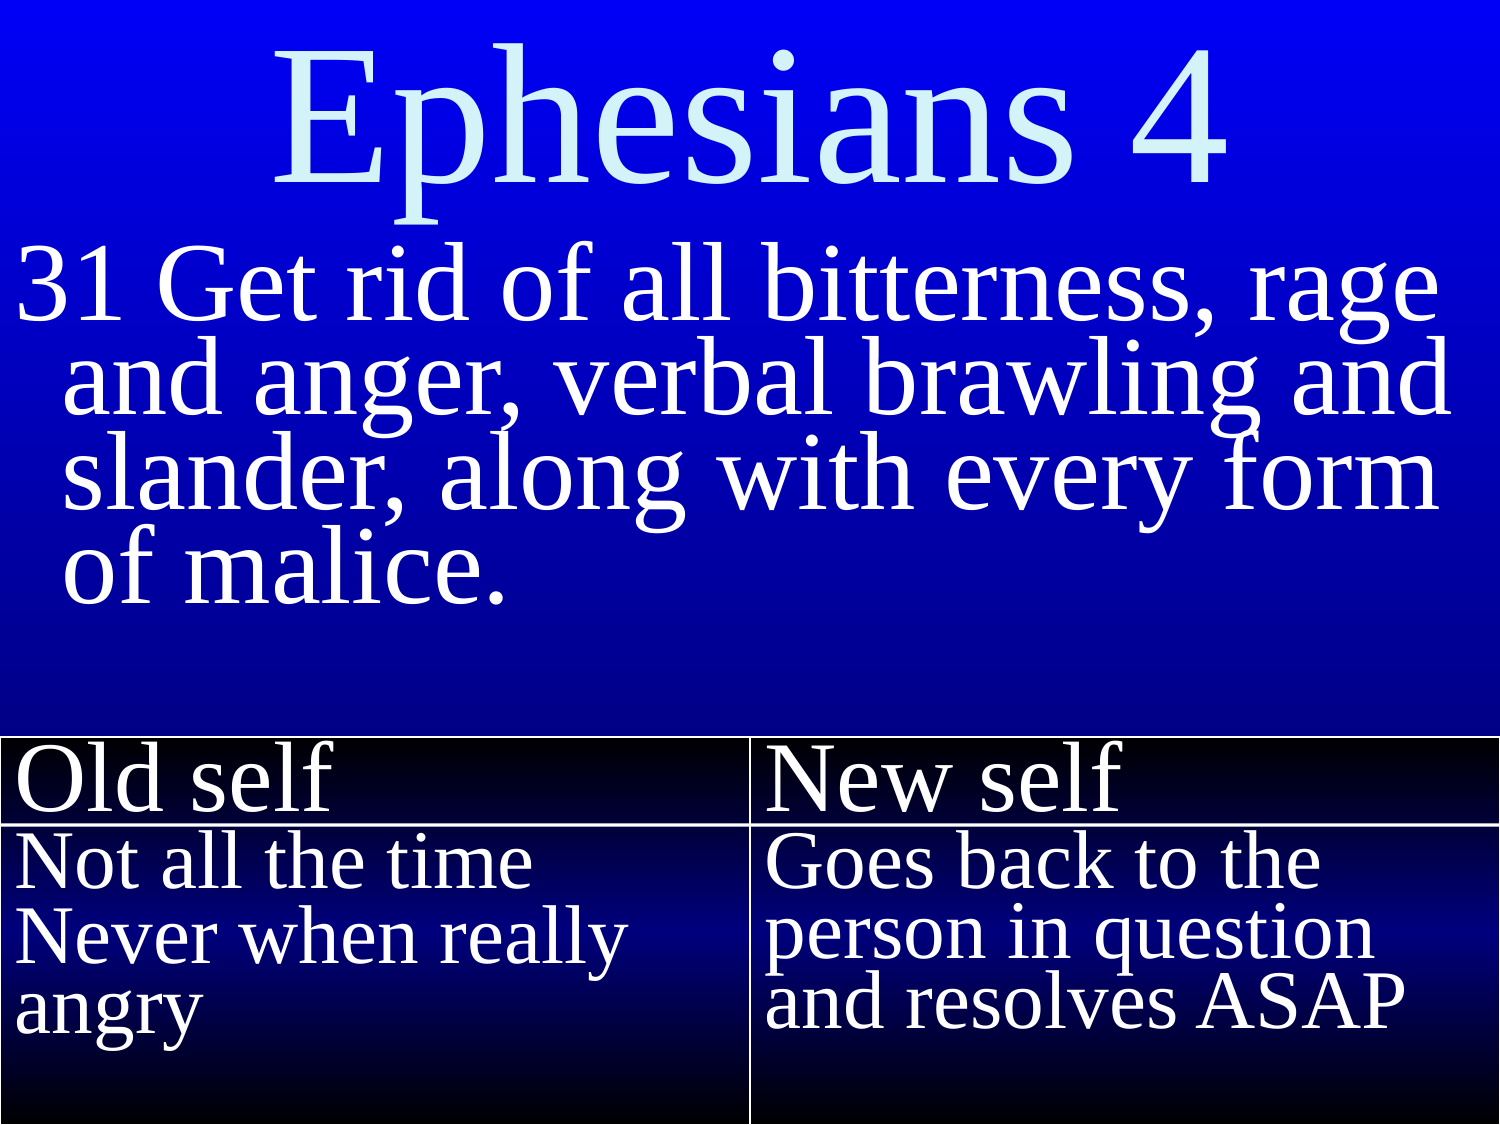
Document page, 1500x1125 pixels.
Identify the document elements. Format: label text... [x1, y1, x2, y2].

text_box New self Goes back to the person in question and resolves ASAP [749, 826, 1500, 1125]
text_box Old self Not all the time Never when really angry [0, 826, 749, 1125]
list 31 Get rid of all bitterness, rage and anger, verbal brawling and slander, along with every form of malice. [0, 237, 1500, 737]
text_box New self Goes back to the person in question and resolves ASAP [749, 737, 1500, 825]
text_box Old self Not all the time Never when really angry [0, 737, 749, 825]
title Ephesians 4 [0, 0, 1500, 237]
